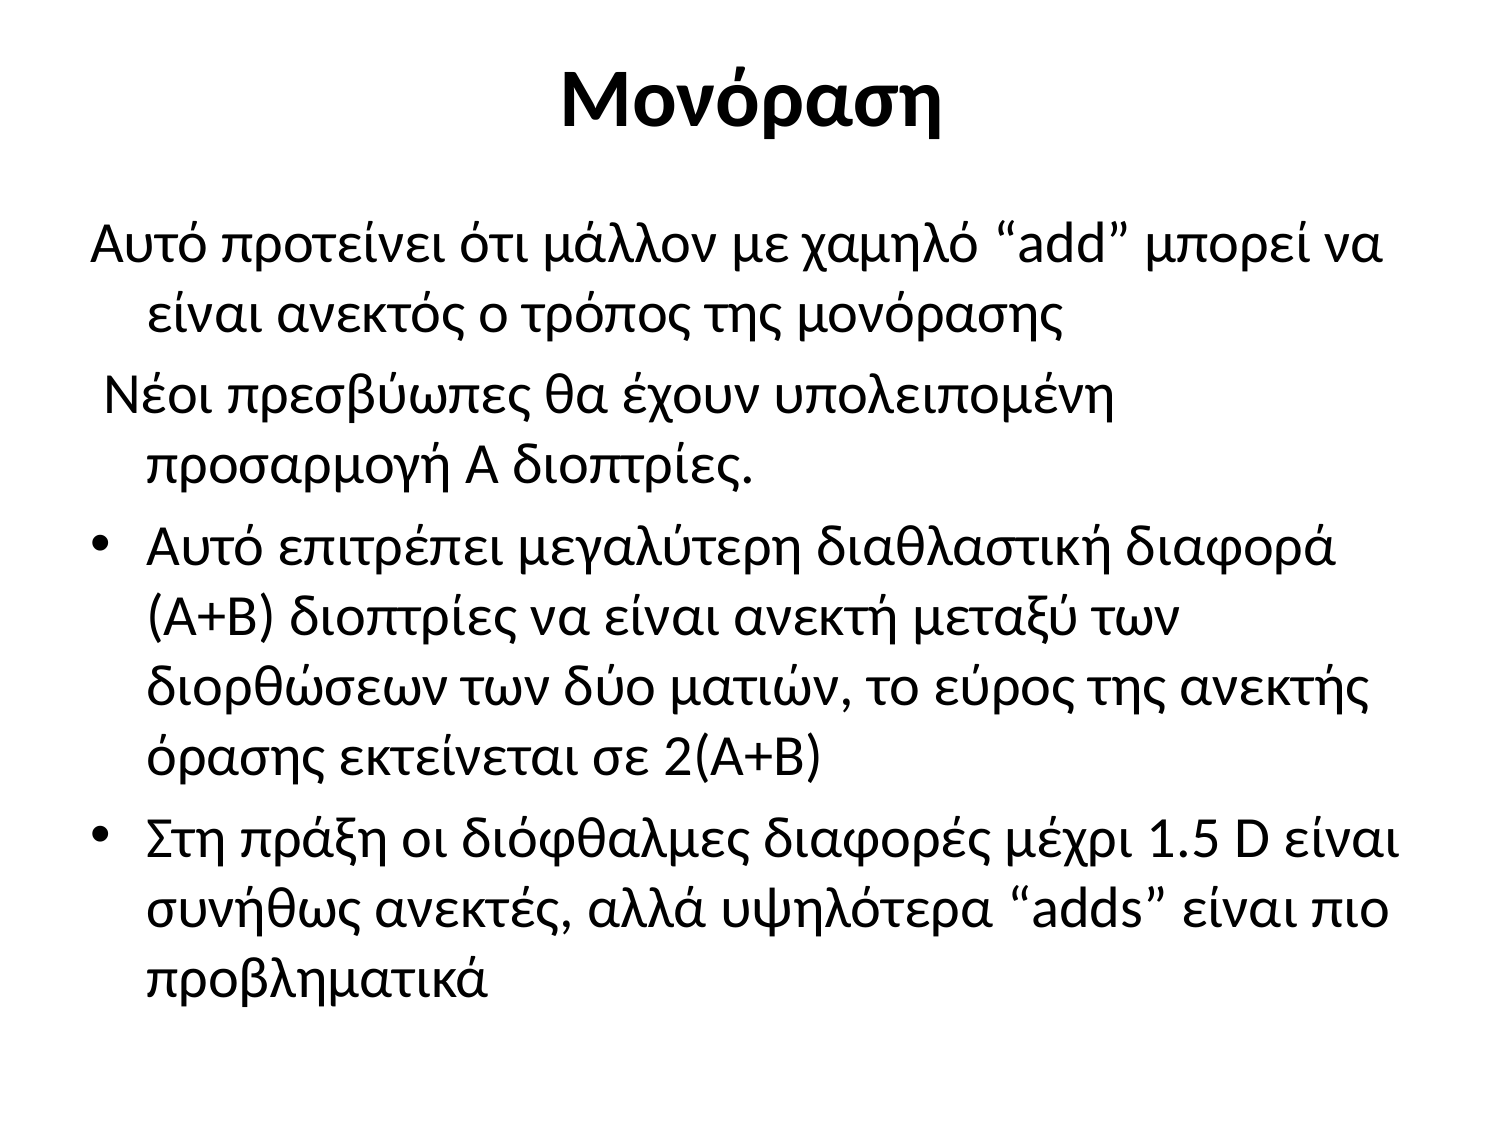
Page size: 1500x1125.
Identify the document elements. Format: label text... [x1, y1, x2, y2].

list Αυτό προτείνει ότι μάλλον με χαμηλό “add” μπορεί να είναι ανεκτός ο τρόπος της μονόρασης Νέοι πρεσβύωπες θα έχουν υπολειπομένη προσαρμογή Α διοπτρίες. Αυτό επιτρέπει μεγαλύτερη διαθλαστική διαφορά (Α+Β) διοπτρίες να είναι ανεκτή μεταξύ των διορθώσεων των δύο ματιών, το εύρος της ανεκτής όρασης εκτείνεται σε 2(Α+Β) Στη πράξη οι διόφθαλμες διαφορές μέχρι 1.5 D είναι συνήθως ανεκτές, αλλά υψηλότερα “adds” είναι πιο προβληματικά [75, 196, 1425, 1024]
title Μονόραση [76, 19, 1427, 169]
